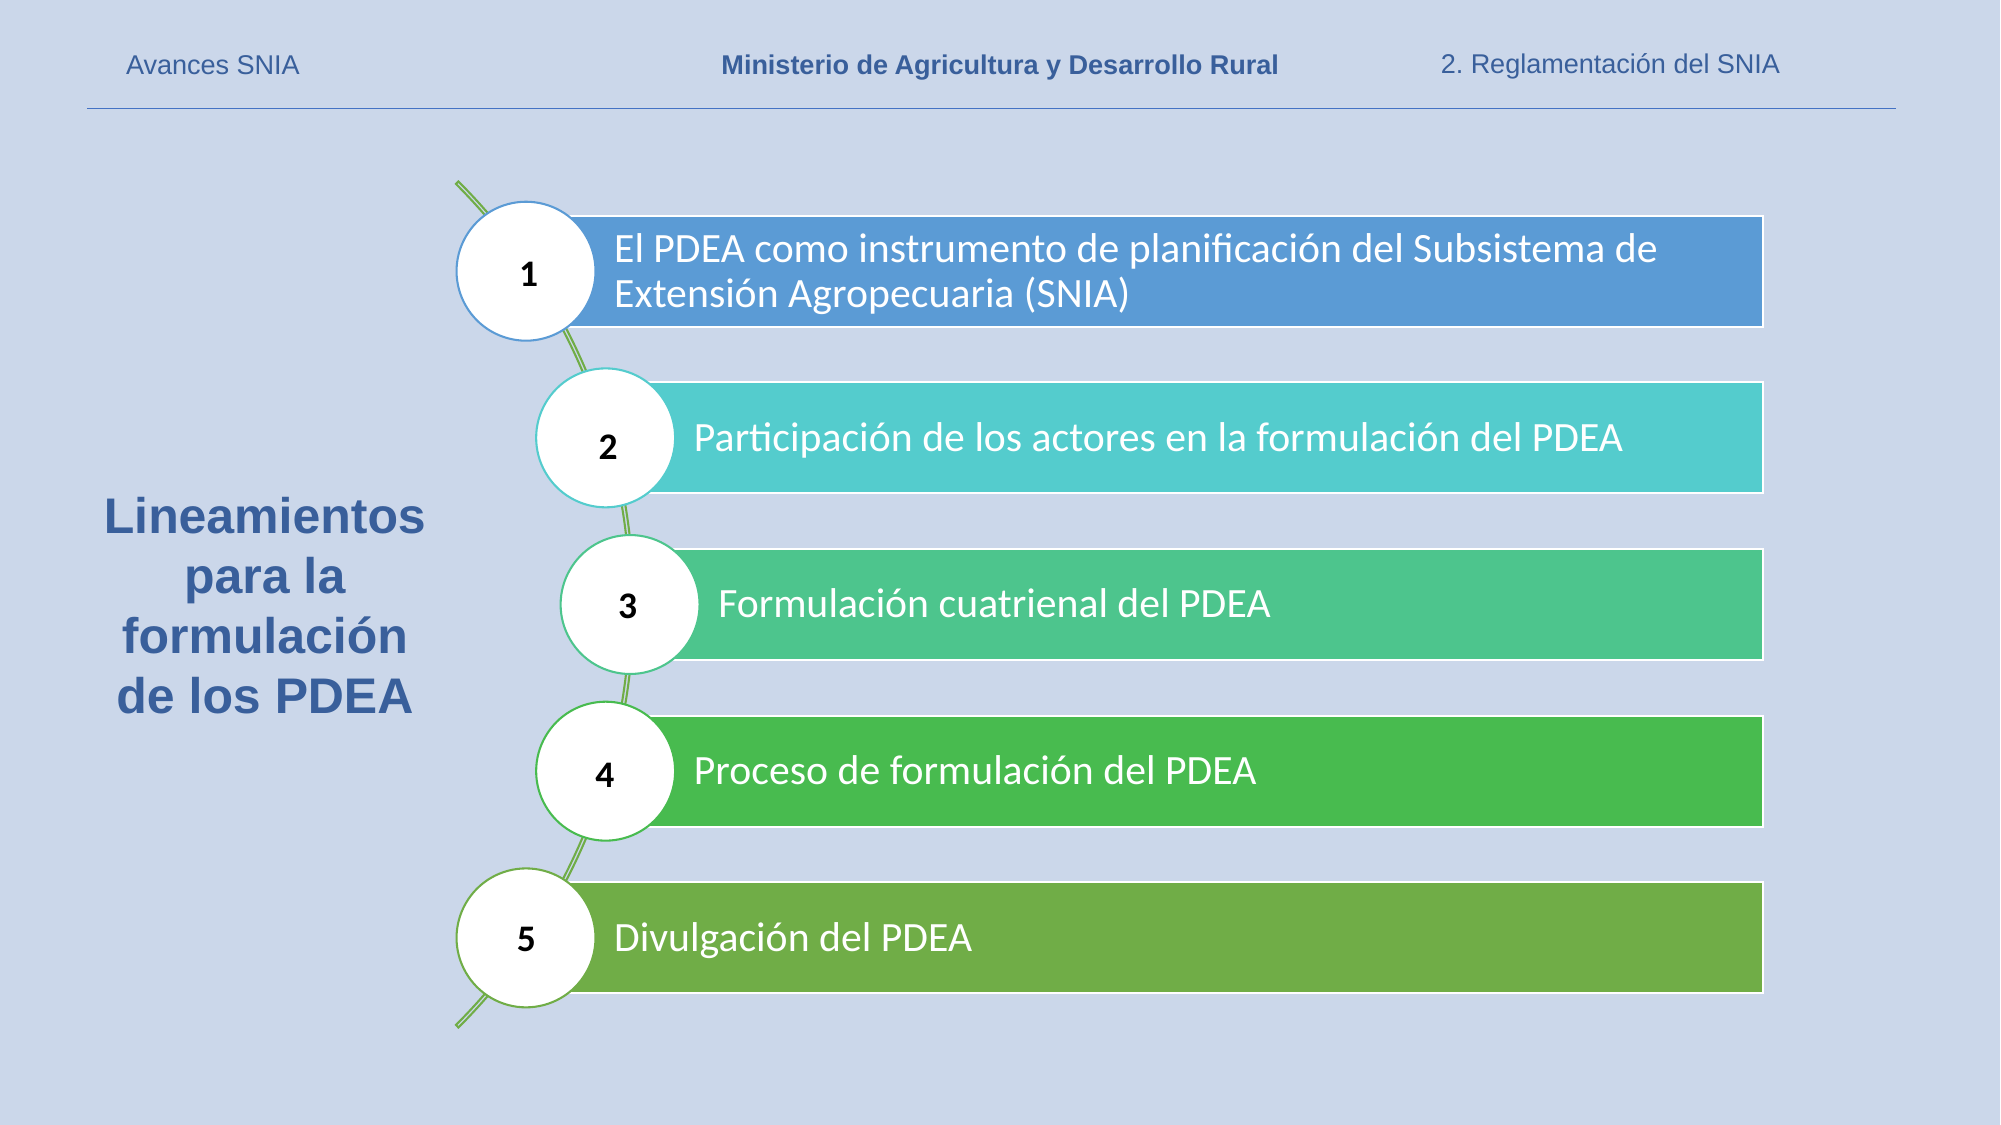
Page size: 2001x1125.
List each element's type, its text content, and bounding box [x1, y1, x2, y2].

text_box Lineamientos para la formulación de los PDEA [87, 475, 442, 731]
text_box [442, 159, 1776, 1049]
text_box 2. Reglamentación del SNIA [1426, 38, 1795, 86]
text_box Ministerio de Agricultura y Desarrollo Rural [706, 39, 1294, 88]
text_box Avances SNIA [111, 39, 315, 88]
